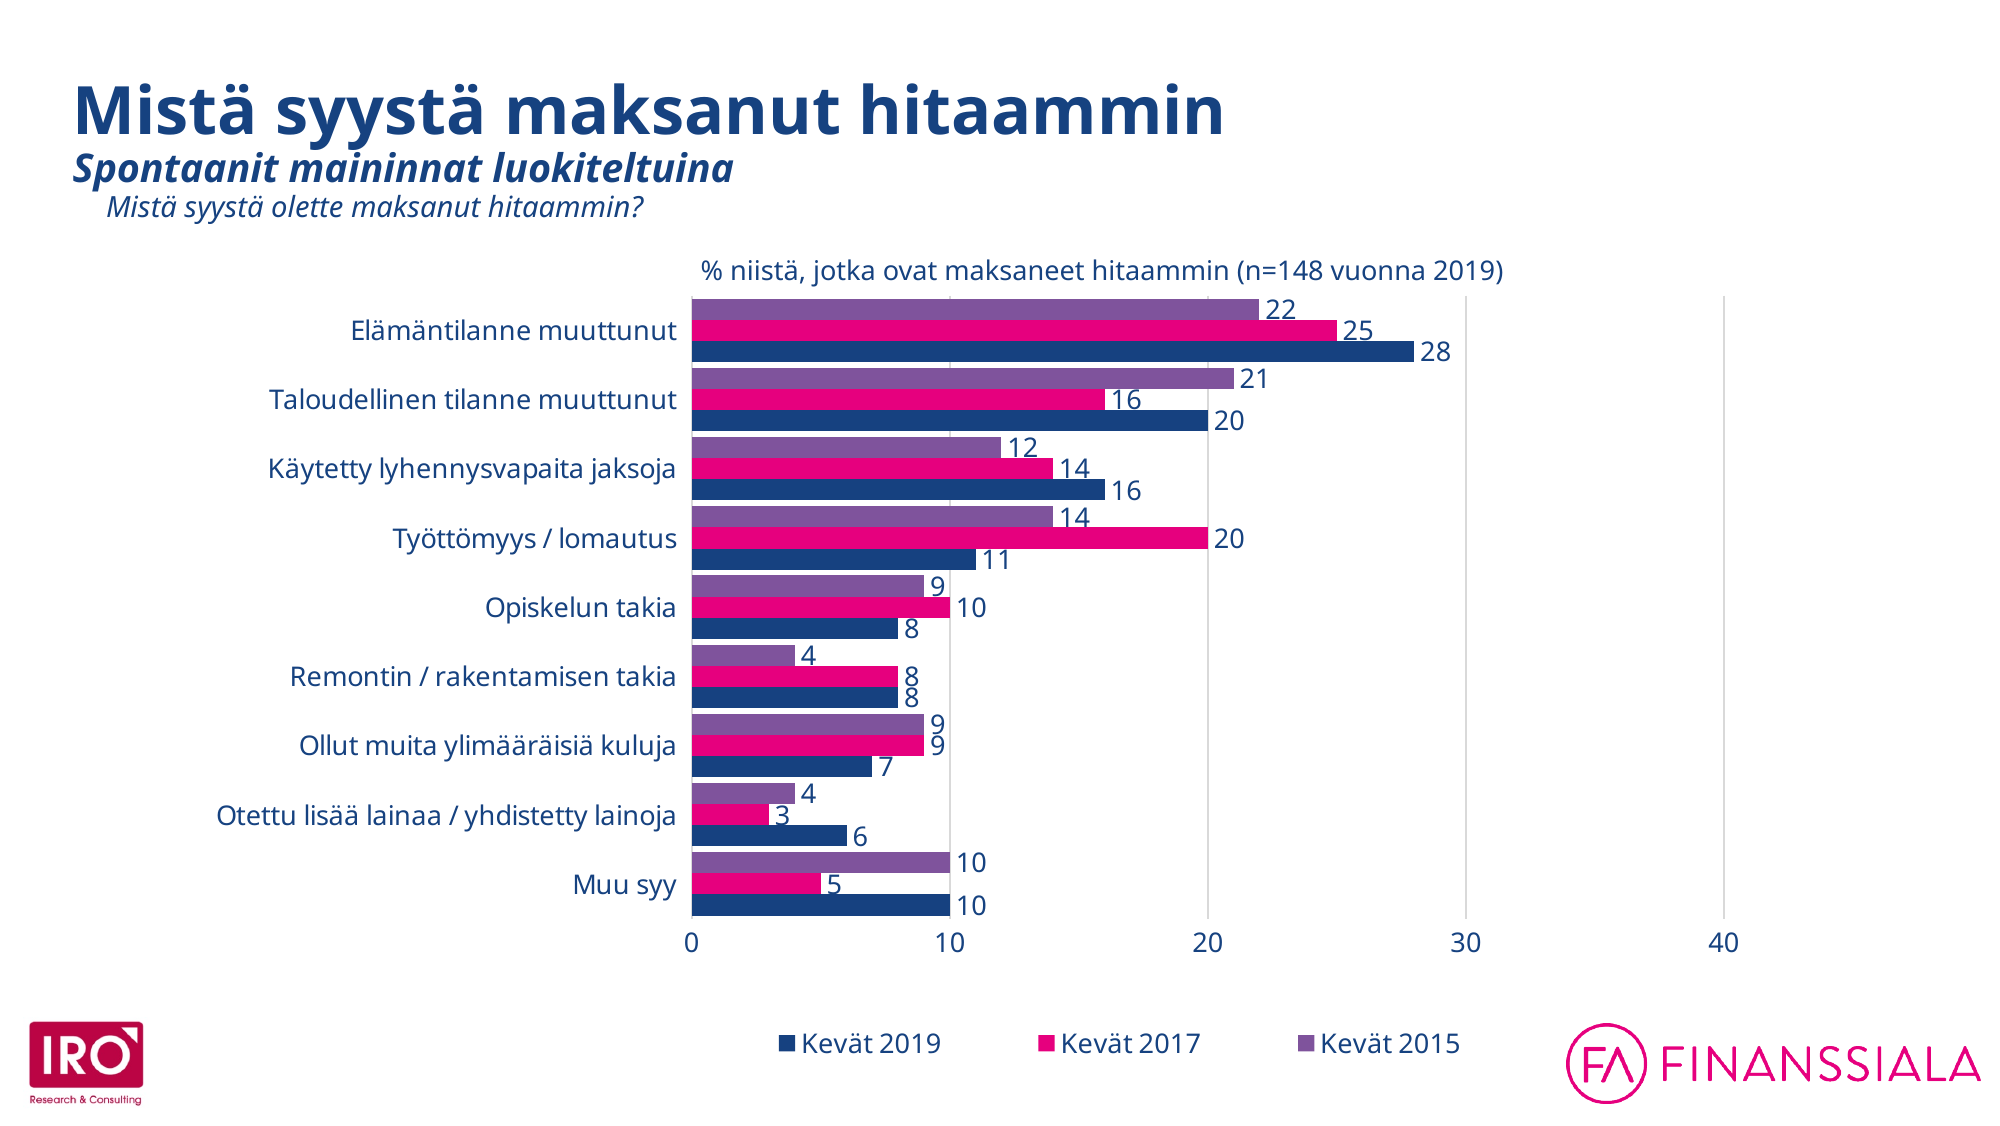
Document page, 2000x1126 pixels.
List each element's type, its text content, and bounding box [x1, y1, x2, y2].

text_box Mistä syystä maksanut hitaammin Spontaanit maininnat luokiteltuina [52, 66, 1248, 202]
chart [7, 215, 2000, 1107]
text_box Mistä syystä olette maksanut hitaammin? [86, 178, 1914, 213]
